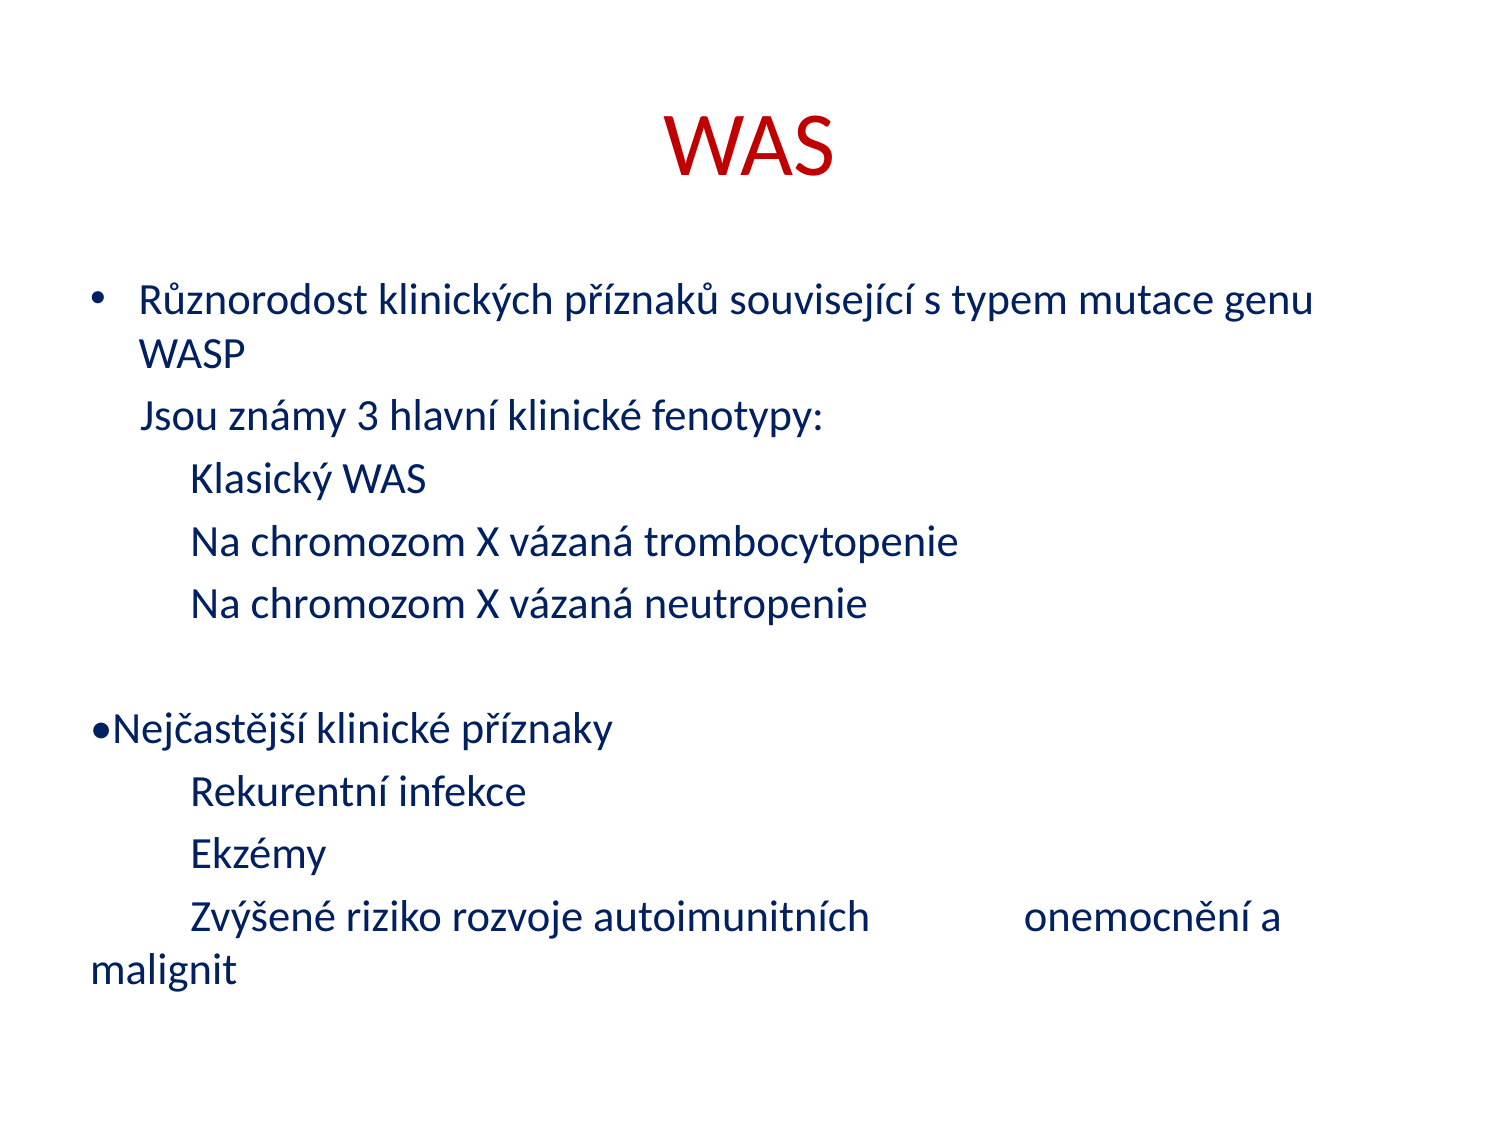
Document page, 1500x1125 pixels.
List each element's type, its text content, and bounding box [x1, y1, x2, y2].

list Různorodost klinických příznaků související s typem mutace genu WASP Jsou známy 3 hlavní klinické fenotypy: Klasický WAS Na chromozom X vázaná trombocytopenie Na chromozom X vázaná neutropenie •Nejčastější klinické příznaky Rekurentní infekce Ekzémy Zvýšené riziko rozvoje autoimunitních onemocnění a malignit [75, 262, 1425, 1005]
title WAS [75, 45, 1425, 233]
